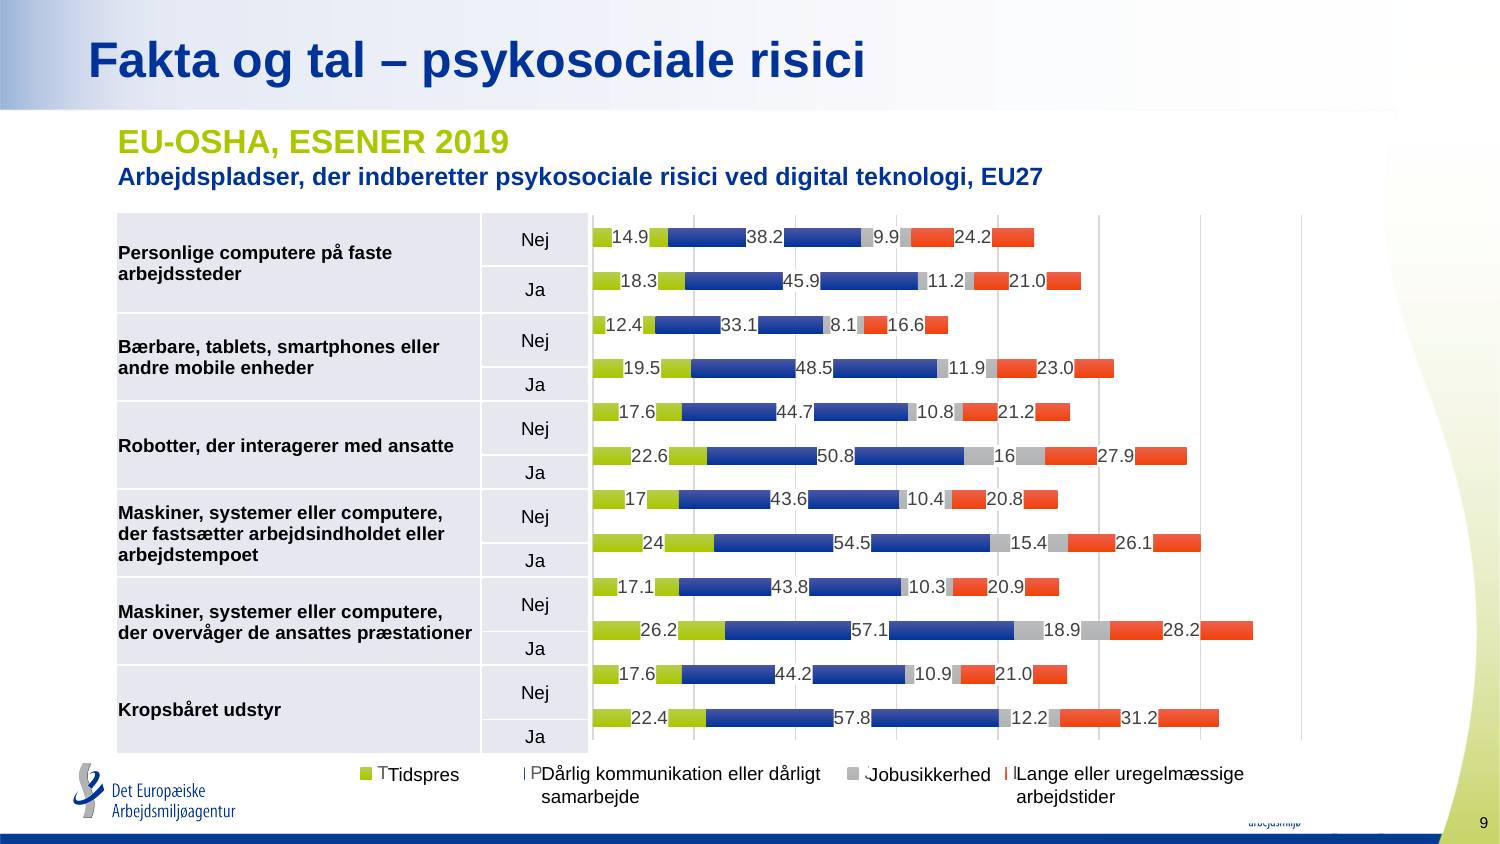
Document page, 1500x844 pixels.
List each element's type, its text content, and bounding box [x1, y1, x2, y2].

table_cell Bærbare, tablets, smartphones eller andre mobile enheder [117, 314, 292, 400]
table_header Personlige computere på faste arbejdssteder [117, 213, 292, 312]
table_cell Robotter, der interagerer med ansatte [117, 402, 292, 488]
table_cell Maskiner, systemer eller computere, der fastsætter arbejdsindholdet eller arbejdstempoet [117, 490, 292, 576]
picture [0, 0, 1500, 844]
text_box EU-OSHA, ESENER 2019 Arbejdspladser, der indberetter psykosociale risici ved digital teknologi, EU27 [102, 112, 1439, 198]
table_cell Maskiner, systemer eller computere, der overvåger de ansattes præstationer [117, 578, 292, 664]
text_box Fakta og tal – psykosociale risici [73, 20, 1164, 95]
chart [298, 170, 1338, 824]
table_cell Kropsbåret udstyr [117, 666, 292, 753]
